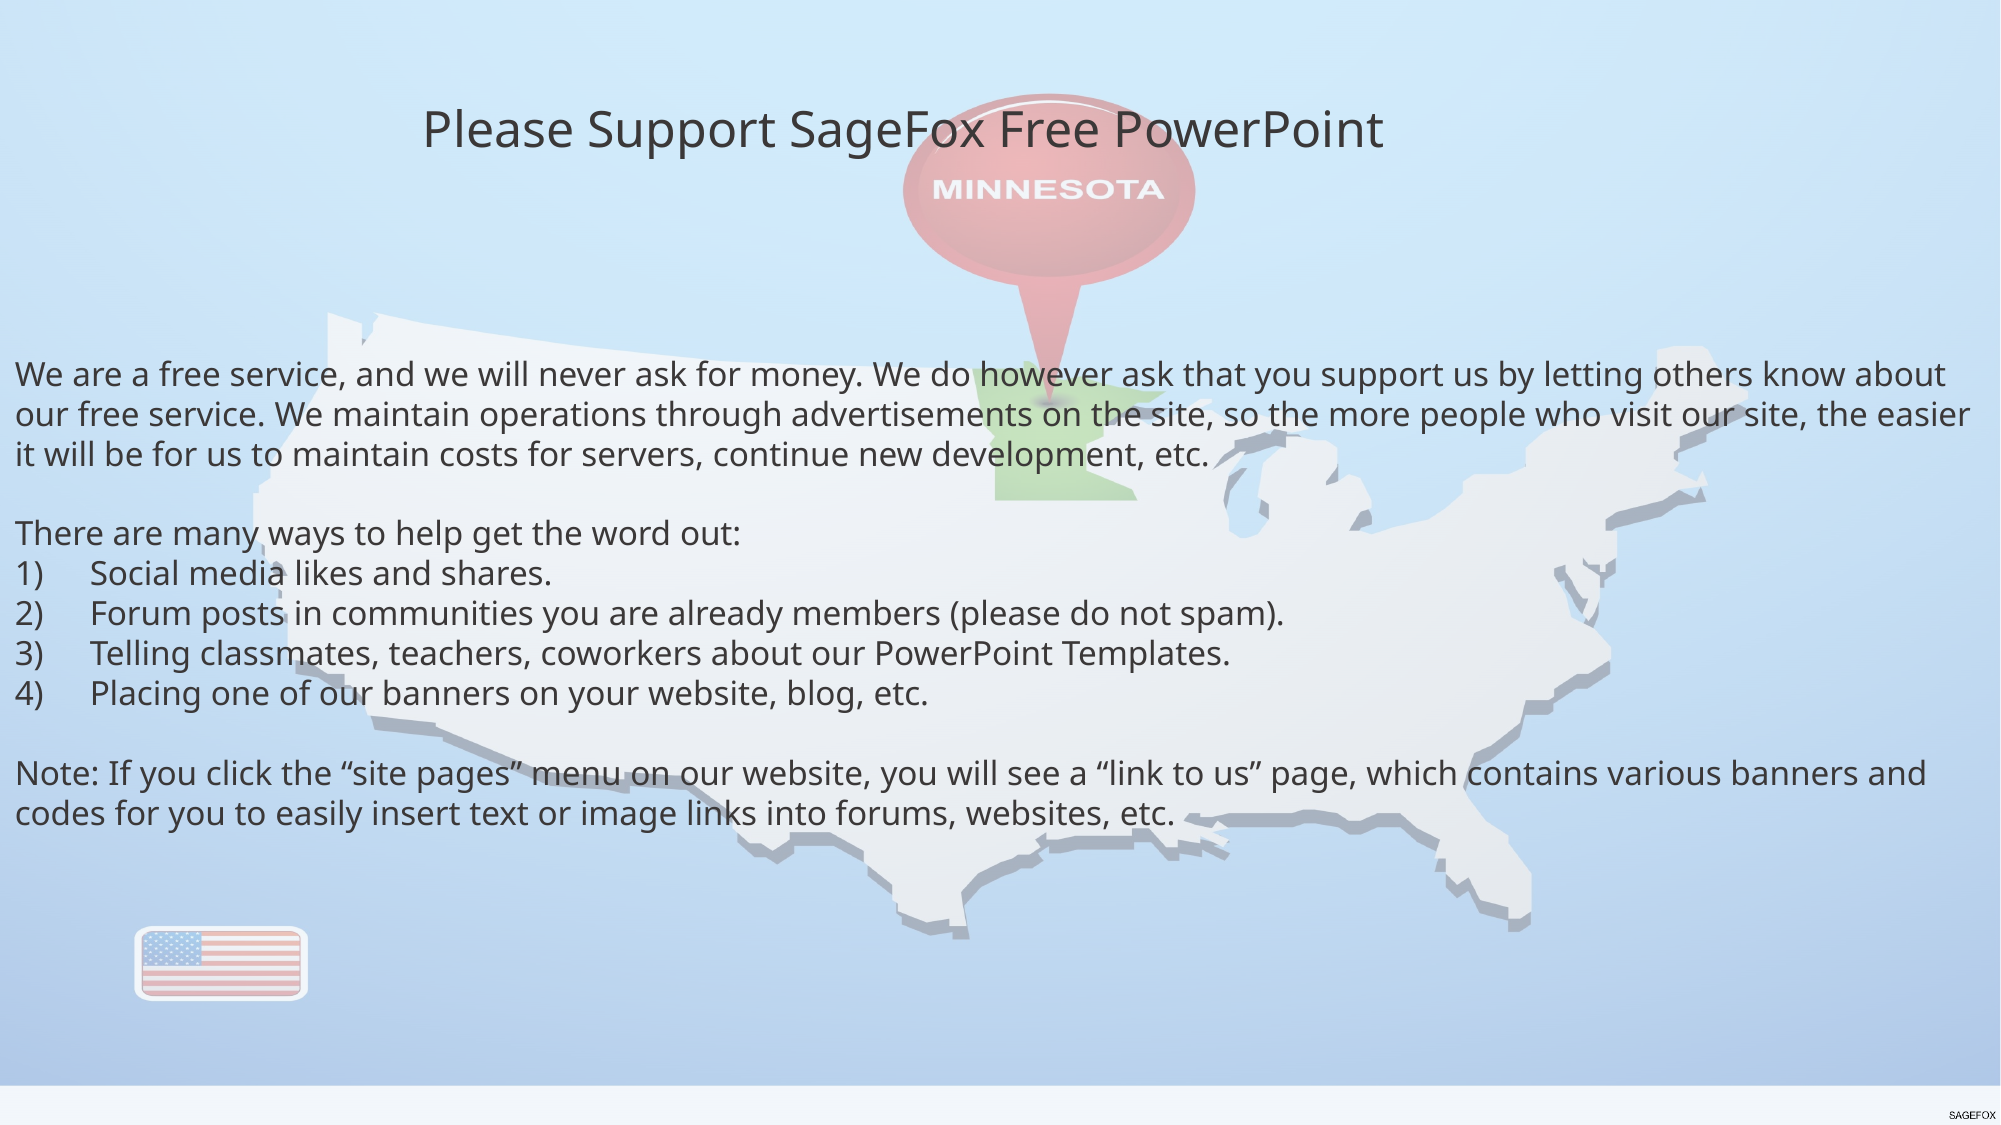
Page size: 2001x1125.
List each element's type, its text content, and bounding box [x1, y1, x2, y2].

title Please Support SageFox Free PowerPoint [363, 72, 1444, 190]
text_box We are a free service, and we will never ask for money. We do however ask that you support us by letting others know about our free service. We maintain operations through advertisements on the site, so the more people who visit our site, the easier it will be for us to maintain costs for servers, continue new development, etc. There are many ways to help get the word out: Social media likes and shares. Forum posts in communities you are already members (please do not spam). Telling classmates, teachers, coworkers about our PowerPoint Templates. Placing one of our banners on your website, blog, etc. Note: If you click the “site pages” menu on our website, you will see a “link to us” page, which contains various banners and codes for you to easily insert text or image links into forums, websites, etc. [0, 0, 2000, 1125]
